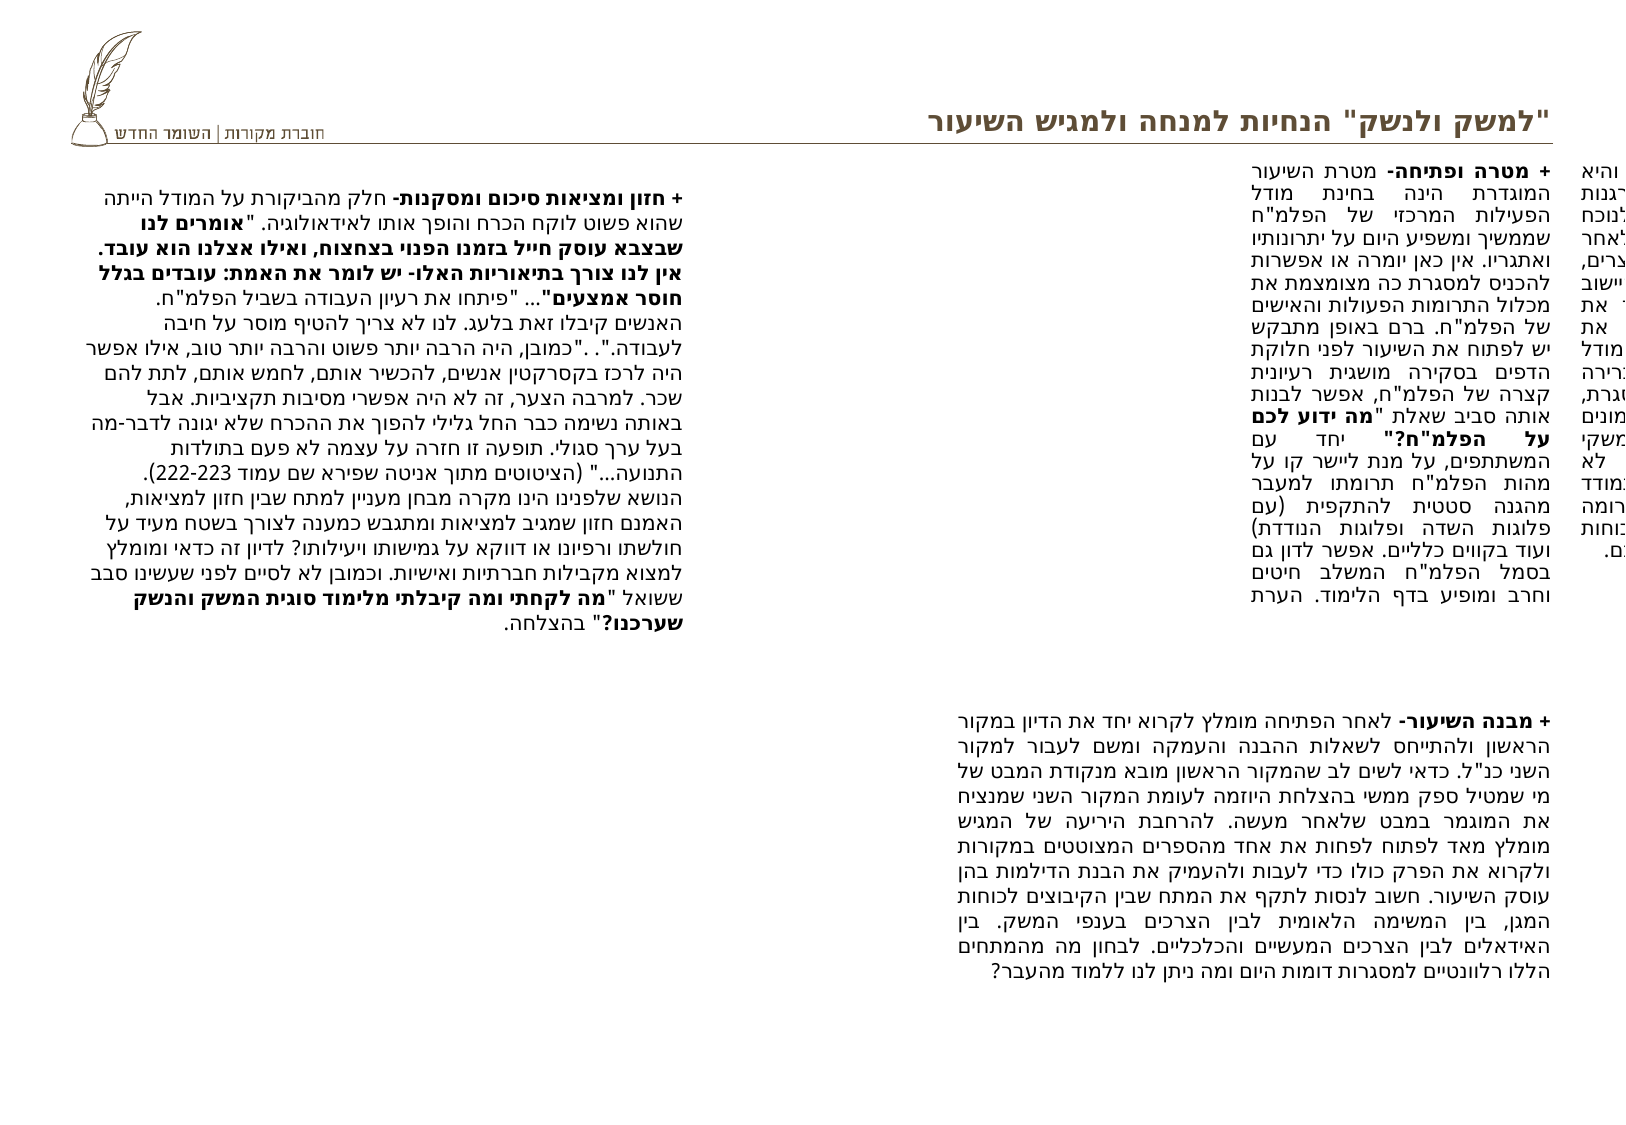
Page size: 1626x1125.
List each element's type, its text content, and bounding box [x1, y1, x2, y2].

text_box + חזון ומציאות סיכום ומסקנות- חלק מהביקורת על המודל הייתה שהוא פשוט לוקח הכרח והופך אותו לאידאולוגיה. "אומרים לנו שבצבא עוסק חייל בזמנו הפנוי בצחצוח, ואילו אצלנו הוא עובד. אין לנו צורך בתיאוריות האלו- יש לומר את האמת: עובדים בגלל חוסר אמצעים"... "פיתחו את רעיון העבודה בשביל הפלמ"ח. האנשים קיבלו זאת בלעג. לנו לא צריך להטיף מוסר על חיבה לעבודה.". ."כמובן, היה הרבה יותר פשוט והרבה יותר טוב, אילו אפשר היה לרכז בקסרקטין אנשים, להכשיר אותם, לחמש אותם, לתת להם שכר. למרבה הצער, זה לא היה אפשרי מסיבות תקציביות. אבל באותה נשימה כבר החל גלילי להפוך את ההכרח שלא יגונה לדבר-מה בעל ערך סגולי. תופעה זו חזרה על עצמה לא פעם בתולדות התנועה..." (הציטוטים מתוך אניטה שפירא שם עמוד 222-223). הנושא שלפנינו הינו מקרה מבחן מעניין למתח שבין חזון למציאות, האמנם חזון שמגיב למציאות ומתגבש כמענה לצורך בשטח מעיד על חולשתו ורפיונו או דווקא על גמישותו ויעילותו? לדיון זה כדאי ומומלץ למצוא מקבילות חברתיות ואישיות. וכמובן לא לסיים לפני שעשינו סבב ששואל "מה לקחתי ומה קיבלתי מלימוד סוגית המשק והנשק שערכנו?" בהצלחה. [68, 177, 698, 667]
title "למשק ולנשק" הנחיות למנחה ולמגיש השיעור [354, 99, 1566, 142]
text_box + מטרה ופתיחה- מטרת השיעור המוגדרת הינה בחינת מודל הפעילות המרכזי של הפלמ"ח שממשיך ומשפיע היום על יתרונותיו ואתגריו. אין כאן יומרה או אפשרות להכניס למסגרת כה מצומצמת את מכלול התרומות הפעולות והאישים של הפלמ"ח. ברם באופן מתבקש יש לפתוח את השיעור לפני חלוקת הדפים בסקירה מושגית רעיונית קצרה של הפלמ"ח, אפשר לבנות אותה סביב שאלת "מה ידוע לכם על הפלמ"ח?" יחד עם המשתתפים, על מנת ליישר קו על מהות הפלמ"ח תרומתו למעבר מהגנה סטטית להתקפית (עם פלוגות השדה ופלוגות הנודדת) ועוד בקווים כלליים. אפשר לדון גם בסמל הפלמ"ח המשלב חיטים וחרב ומופיע בדף הלימוד. הערת מבוא אחת חיונית לשיעור והיא ההבנה שראשית ההתארגנות הייתה ביזמה ומימון בריטי לנוכח חשש מפלישה נאצית אך לאחר התבוסה הנאצית בחזית מצרים, הבריטים נסוגו מהמימון והיישוב נאלץ למצוא דרך שתאפשר את המשך היוזמה או לפרק את המסגרת. זו הנקודה בה עלה מודל 'המשק והנשק' ונכנס כברירה אחרונה לשמירת המסגרת, באמצעות מימון עצמי של האימונים בעבודה חקלאית במשקי הקיבוצים. ואולם מודל זה לא התקבל כמובן מאליו אלא התמודד עם בעיות מגוונות זאת לצד תרומה משנית מכרעת למשק ולכוחות המגן ועל כך במקורות שלפניכם. [906, 153, 1566, 622]
text_box + מבנה השיעור- לאחר הפתיחה מומלץ לקרוא יחד את הדיון במקור הראשון ולהתייחס לשאלות ההבנה והעמקה ומשם לעבור למקור השני כנ"ל. כדאי לשים לב שהמקור הראשון מובא מנקודת המבט של מי שמטיל ספק ממשי בהצלחת היוזמה לעומת המקור השני שמנציח את המוגמר במבט שלאחר מעשה. להרחבת היריעה של המגיש מומלץ מאד לפתוח לפחות את אחד מהספרים המצוטטים במקורות ולקרוא את הפרק כולו כדי לעבות ולהעמיק את הבנת הדילמות בהן עוסק השיעור. חשוב לנסות לתקף את המתח שבין הקיבוצים לכוחות המגן, בין המשימה הלאומית לבין הצרכים בענפי המשק. בין האידאלים לבין הצרכים המעשיים והכלכליים. לבחון מה מהמתחים הללו רלוונטיים למסגרות דומות היום ומה ניתן לנו ללמוד מהעבר? [942, 700, 1566, 990]
